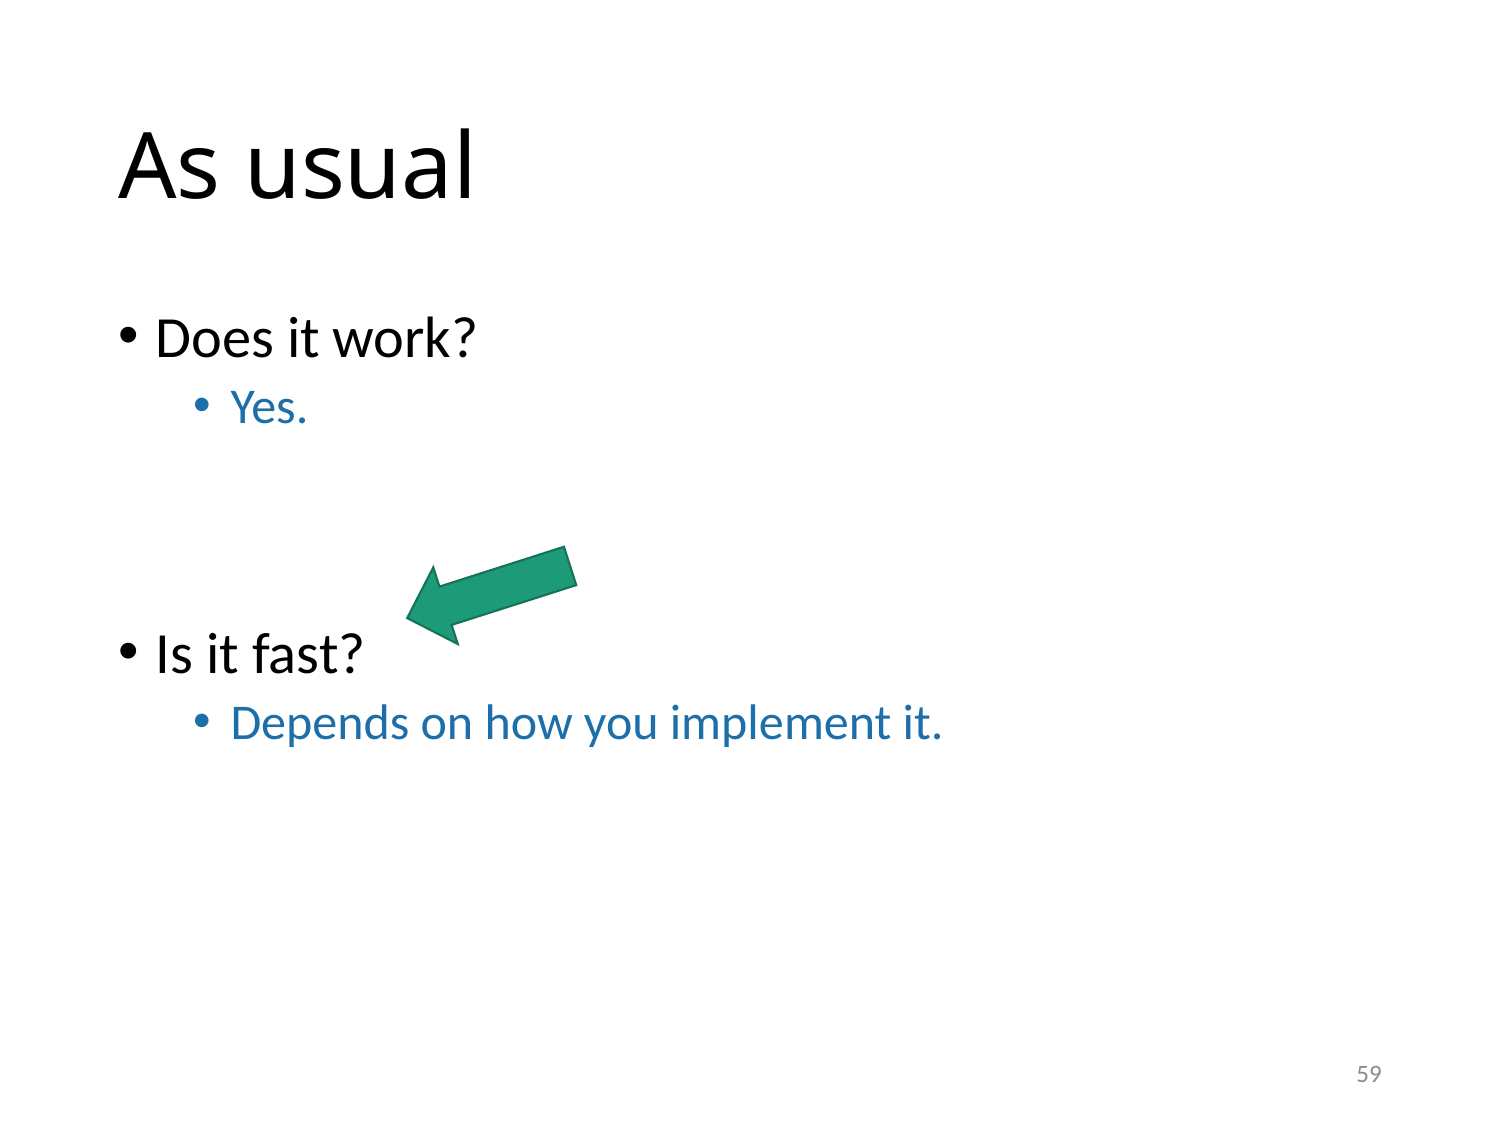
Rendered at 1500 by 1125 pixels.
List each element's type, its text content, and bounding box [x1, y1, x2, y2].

title As usual [103, 59, 1397, 278]
text_box [405, 545, 578, 647]
slide_number 59 [1059, 1042, 1397, 1103]
list Does it work? Yes. Is it fast? Depends on how you implement it. [103, 299, 1397, 1014]
